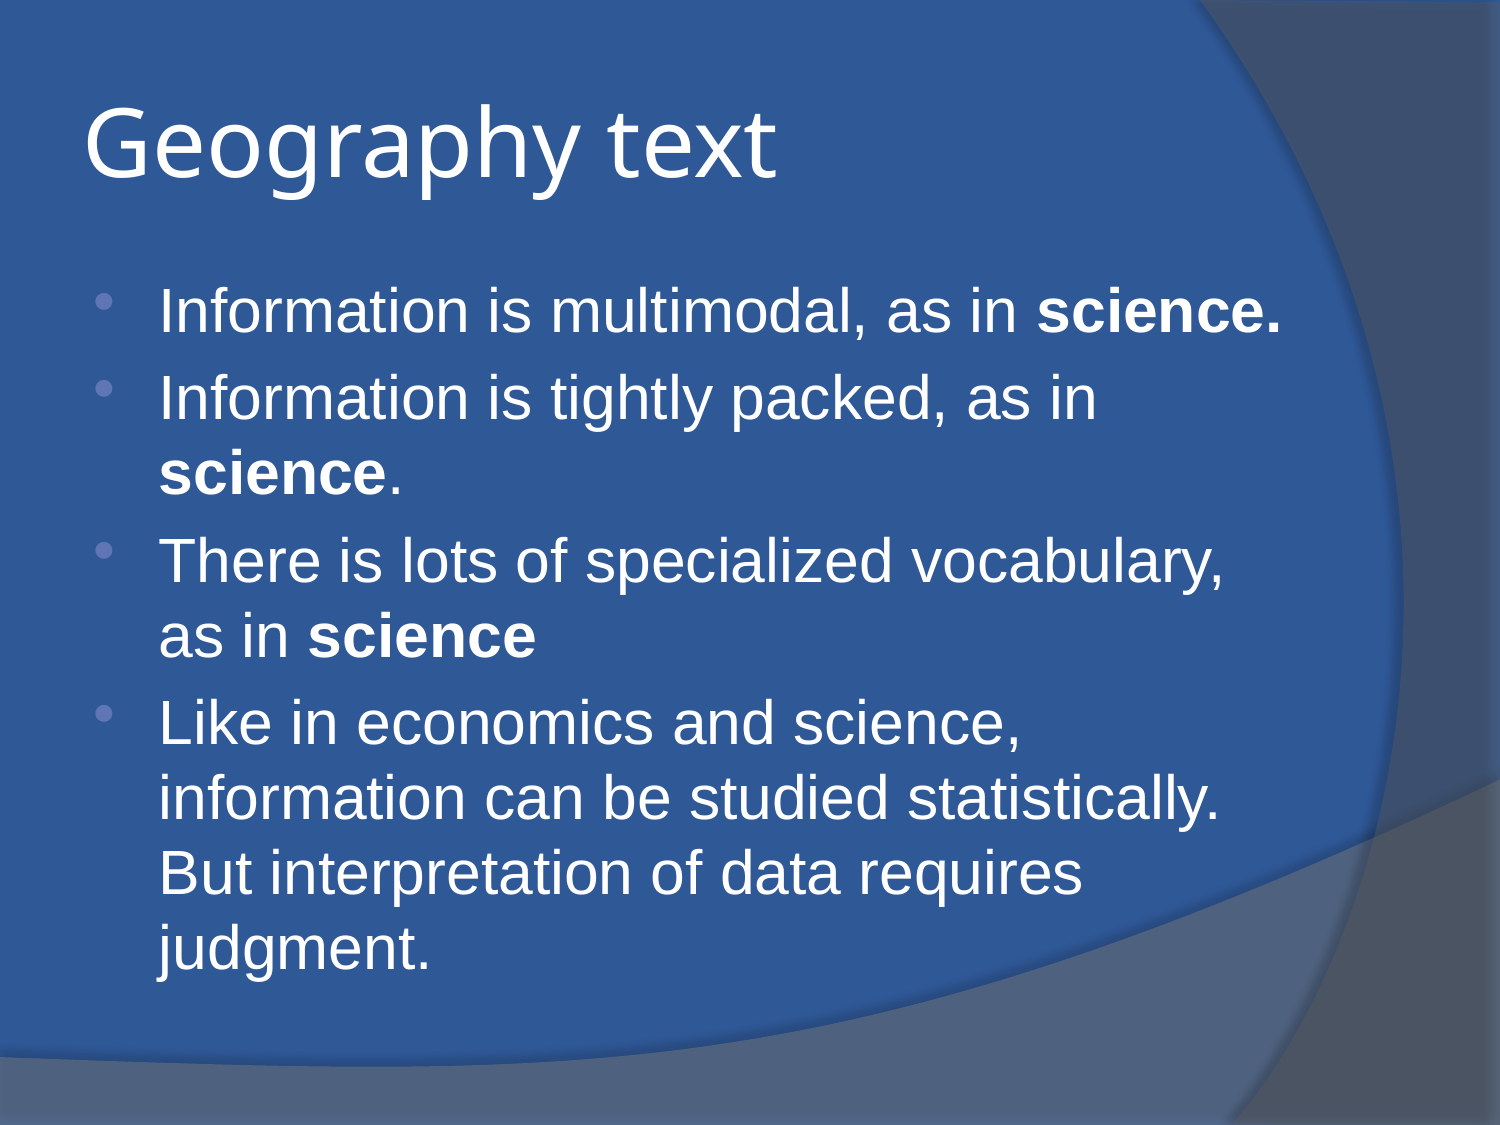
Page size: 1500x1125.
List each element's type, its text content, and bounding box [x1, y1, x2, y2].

title Geography text [75, 45, 1300, 233]
list Information is multimodal, as in science. Information is tightly packed, as in science. There is lots of specialized vocabulary, as in science Like in economics and science, information can be studied statistically. But interpretation of data requires judgment. [75, 262, 1300, 1005]
